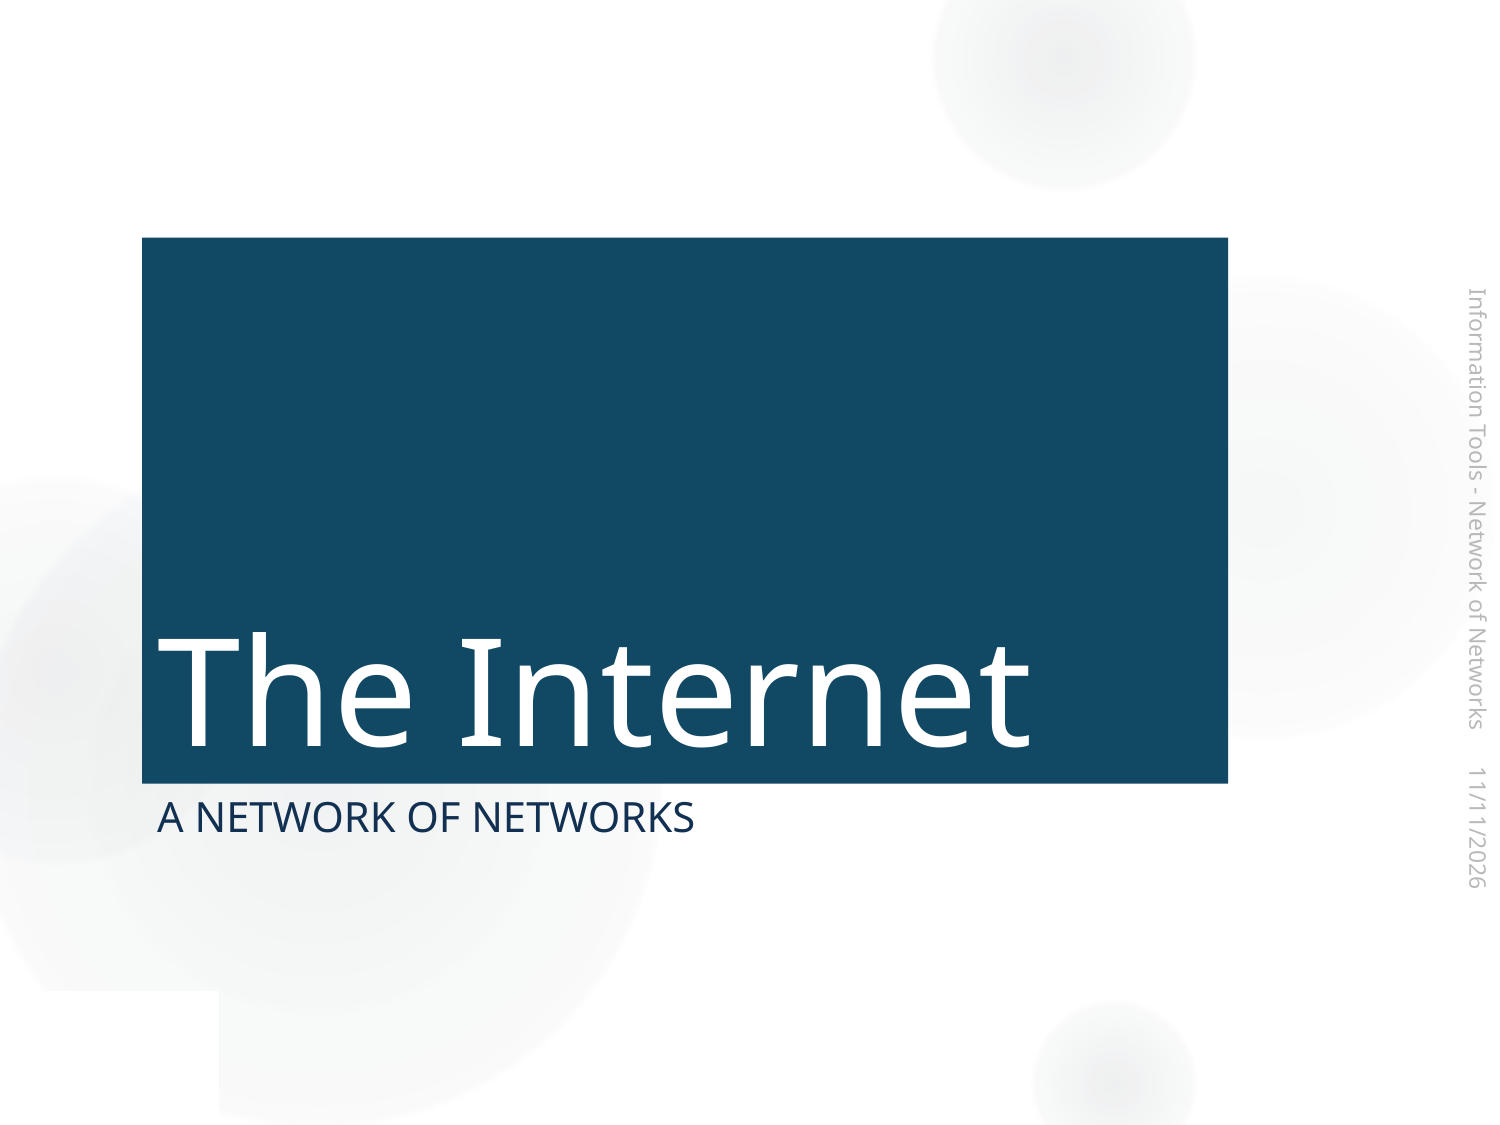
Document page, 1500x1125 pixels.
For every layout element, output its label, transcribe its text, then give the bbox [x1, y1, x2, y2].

subtitle A network of networks [142, 783, 1229, 925]
title The Internet [142, 237, 1229, 783]
footer Information Tools - Network of Networks [1457, 112, 1496, 746]
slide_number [1457, 751, 1496, 915]
